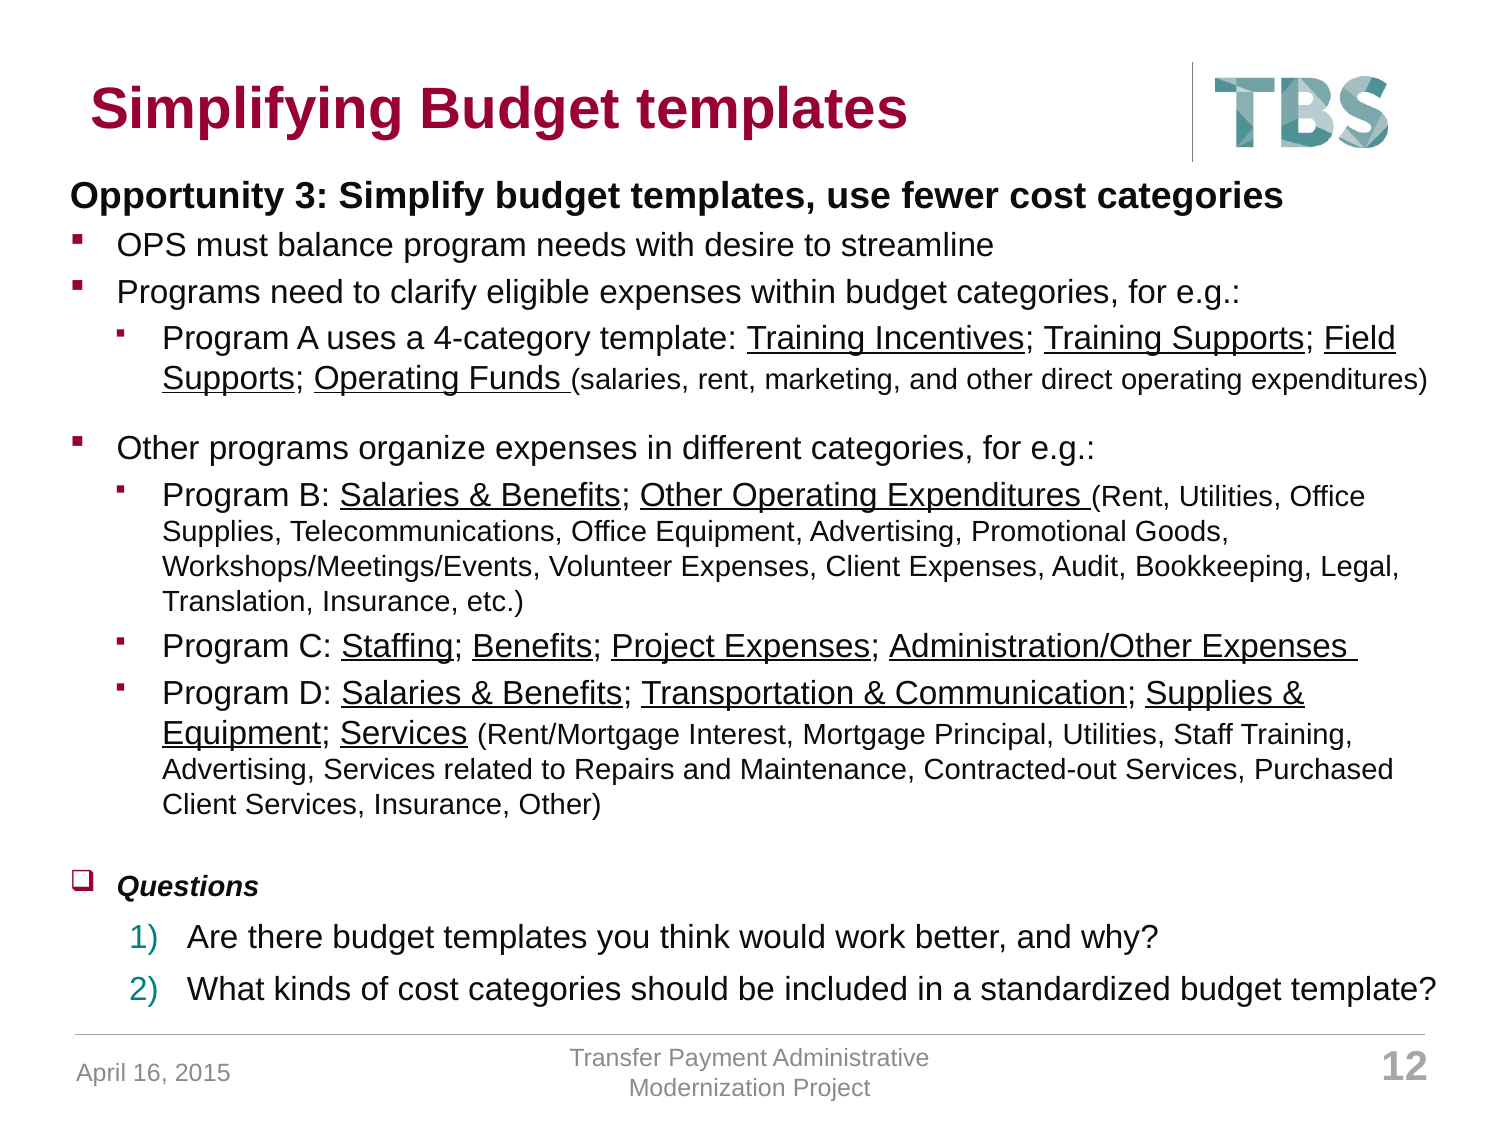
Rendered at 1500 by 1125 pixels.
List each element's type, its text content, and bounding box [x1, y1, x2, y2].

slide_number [60, 1041, 411, 1101]
footer Transfer Payment Administrative Modernization Project [512, 1041, 988, 1101]
title Simplifying Budget templates [75, 27, 1149, 164]
picture [1215, 76, 1388, 148]
list Opportunity 3: Simplify budget templates, use fewer cost categories OPS must balance program needs with desire to streamline Programs need to clarify eligible expenses within budget categories, for e.g.: Program A uses a 4-category template: Training Incentives; Training Supports; Field Supports; Operating Funds (salaries, rent, marketing, and other direct operating expenditures) Other programs organize expenses in different categories, for e.g.: Program B: Salaries & Benefits; Other Operating Expenditures (Rent, Utilities, Office Supplies, Telecommunications, Office Equipment, Advertising, Promotional Goods, Workshops/Meetings/Events, Volunteer Expenses, Client Expenses, Audit, Bookkeeping, Legal, Translation, Insurance, etc.) Program C: Staffing; Benefits; Project Expenses; Administration/Other Expenses Program D: Salaries & Benefits; Transportation & Communication; Supplies & Equipment; Services (Rent/Mortgage Interest, Mortgage Principal, Utilities, Staff Training, Advertising, Services related to Repairs and Maintenance, Contracted-out Services, Purchased Client Services, Insurance, Other) Questions Are there budget templates you think would work better, and why? What kinds of cost categories should be included in a standardized budget template? [60, 164, 1460, 1046]
